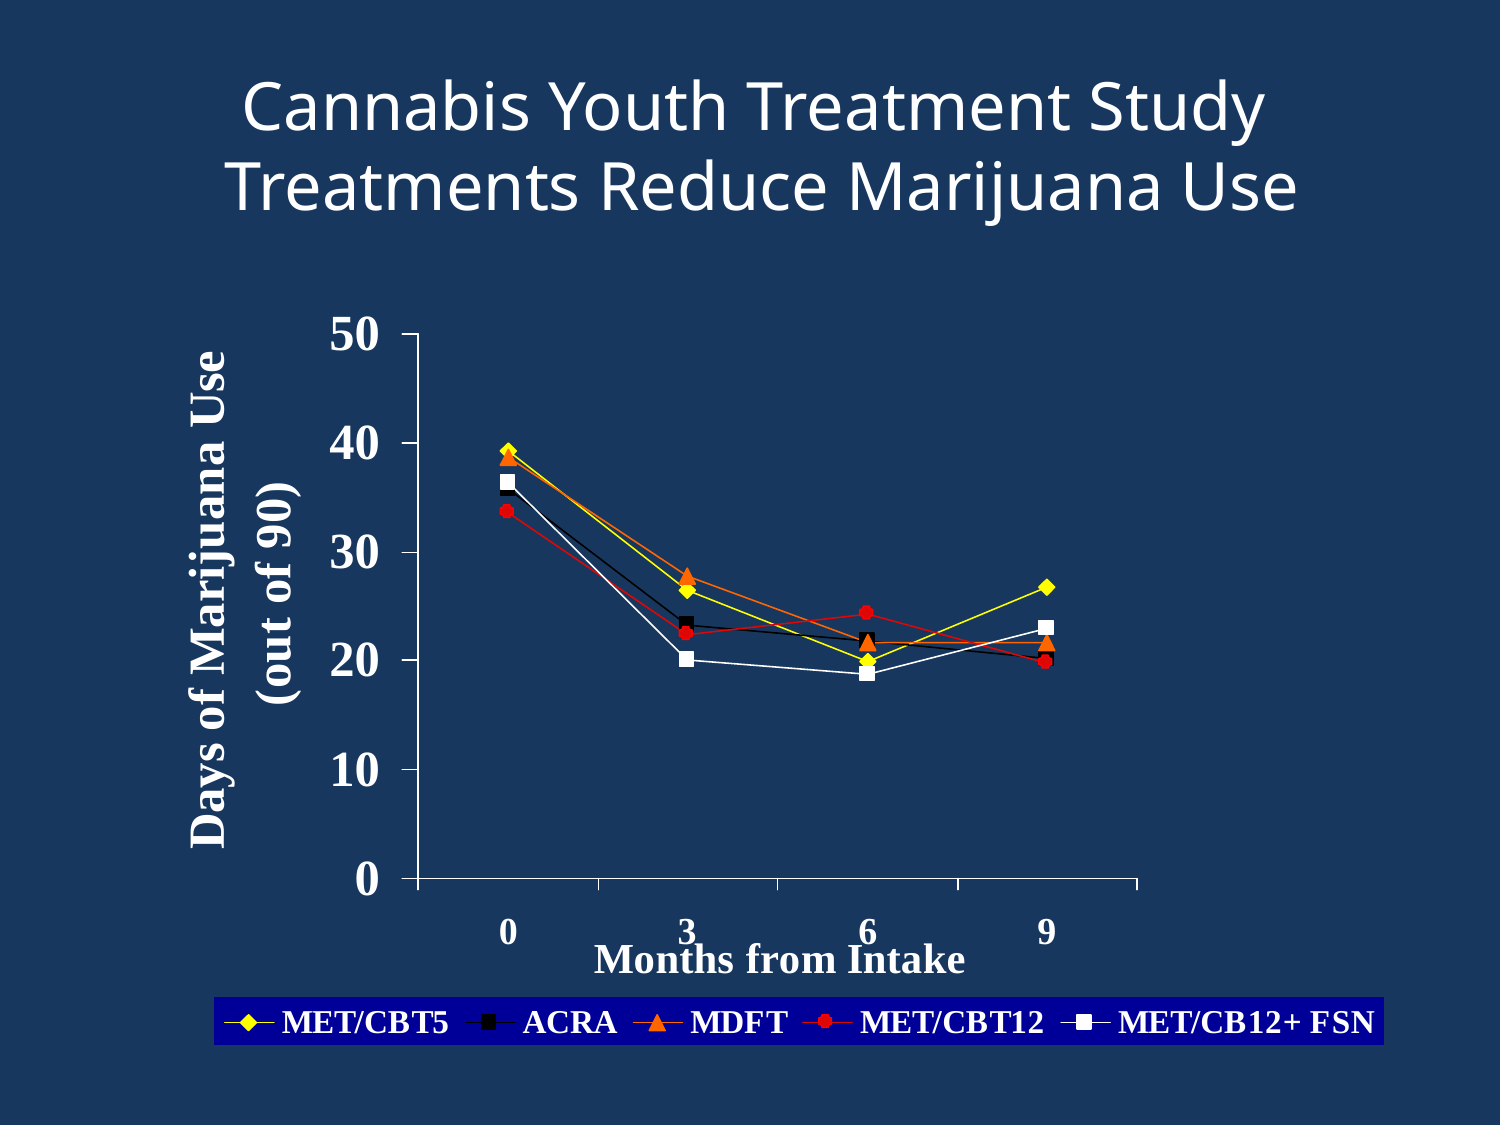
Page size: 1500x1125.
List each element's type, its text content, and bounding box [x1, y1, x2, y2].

title Cannabis Youth Treatment Study Treatments Reduce Marijuana Use [125, 50, 1400, 238]
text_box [124, 262, 1450, 1073]
